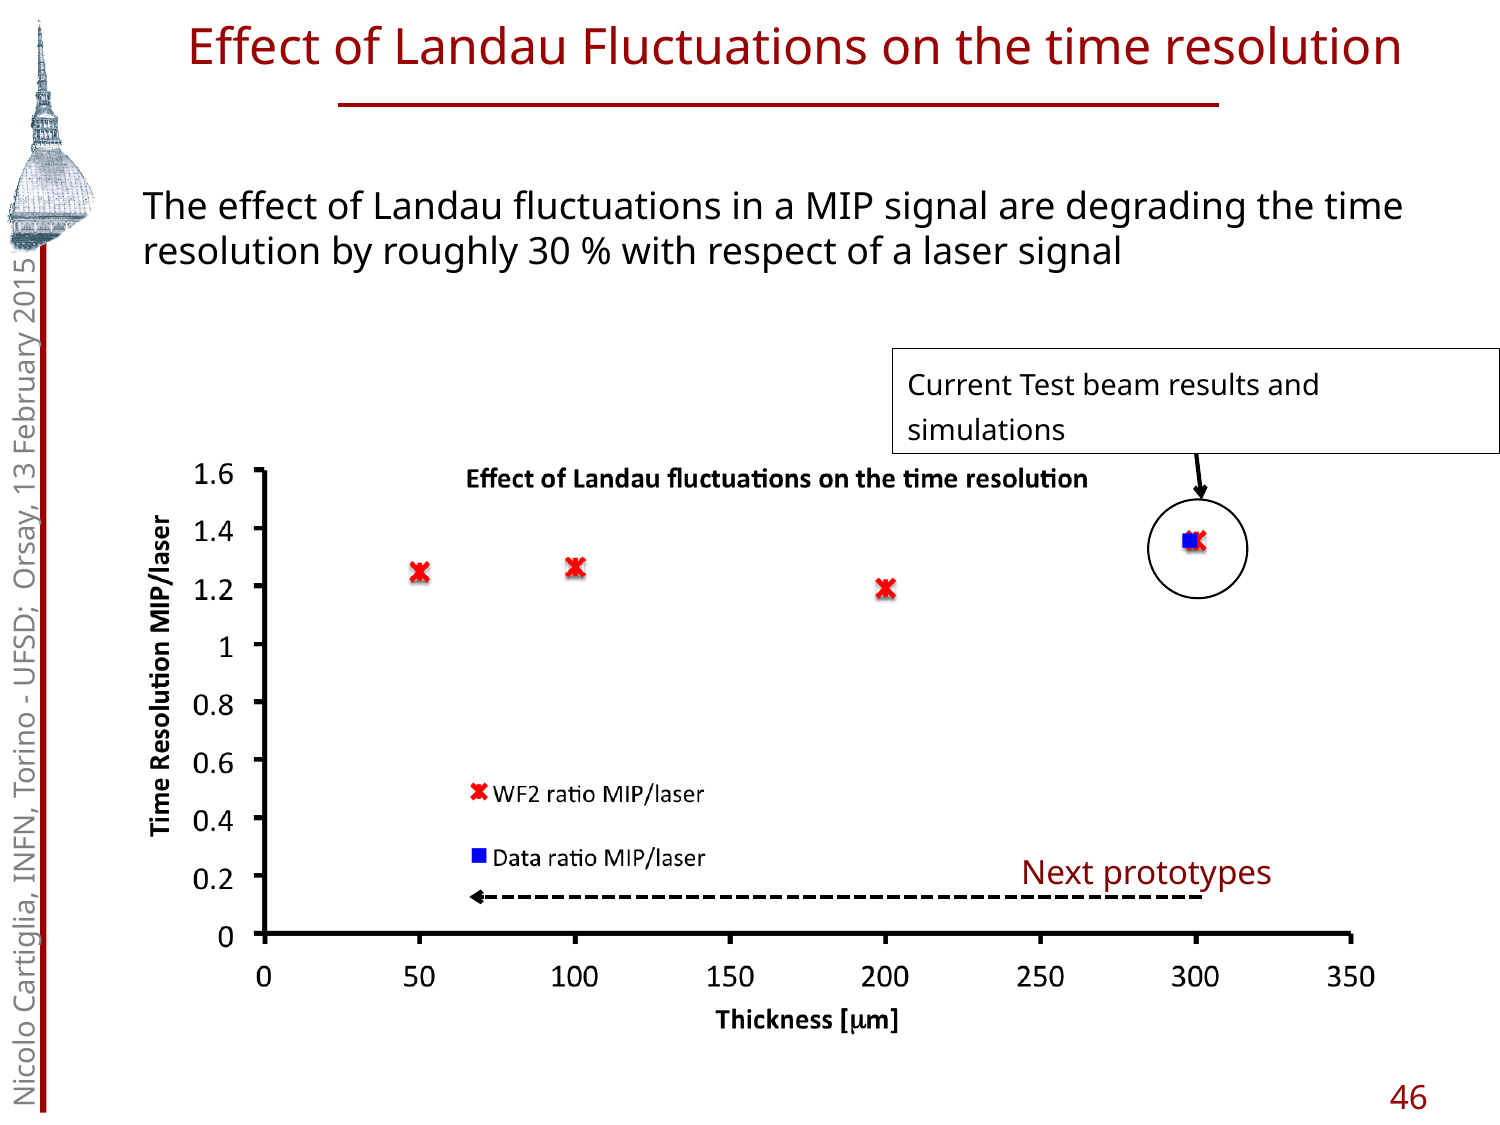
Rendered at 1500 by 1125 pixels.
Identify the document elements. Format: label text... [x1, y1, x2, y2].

slide_number 46 [1375, 1073, 1467, 1125]
text_box The effect of Landau fluctuations in a MIP signal are degrading the time resolution by roughly 30 % with respect of a laser signal [127, 174, 1467, 280]
picture [119, 442, 1435, 1058]
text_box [1195, 407, 1203, 500]
footer Nicolo Cartiglia, INFN, Torino - UFSD; Orsay, 13 February 2015 [0, 54, 41, 1123]
picture [0, 12, 106, 260]
text_box Current Test beam results and simulations [892, 348, 1500, 454]
title Effect of Landau Fluctuations on the time resolution [45, 8, 1500, 117]
